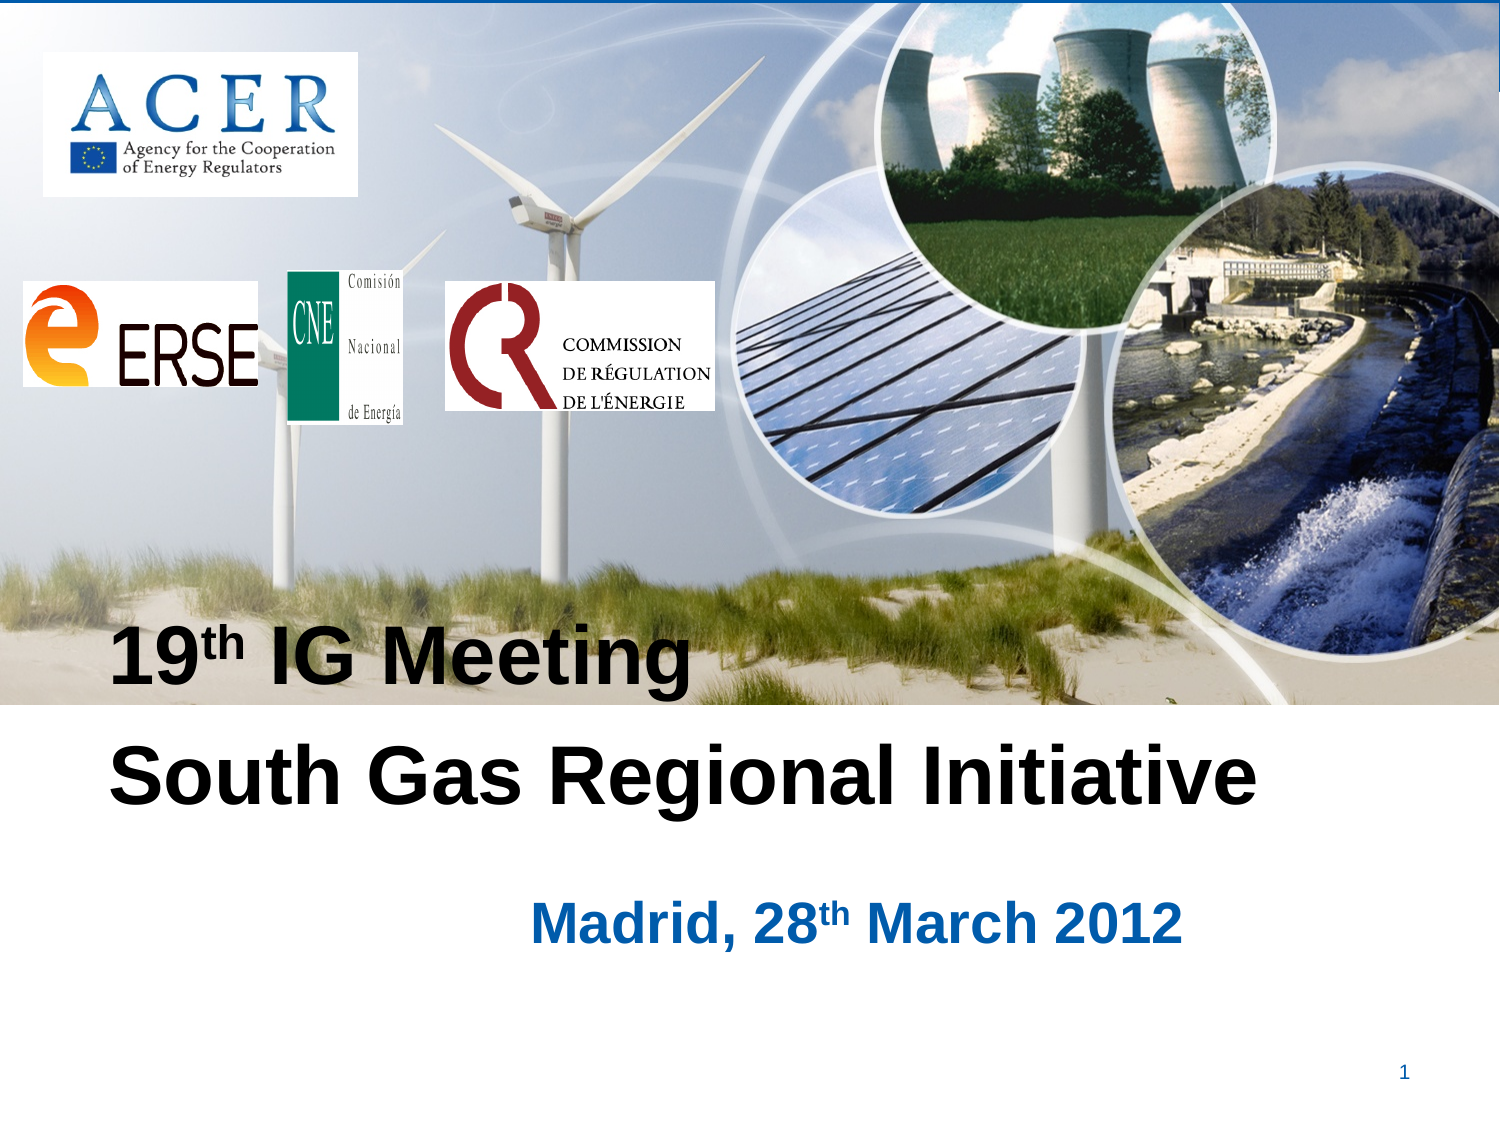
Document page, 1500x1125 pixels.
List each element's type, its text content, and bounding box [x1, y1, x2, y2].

subtitle Madrid, 28th March 2012 [515, 890, 1463, 1049]
picture [0, 3, 1499, 705]
text_box 19th IG Meeting South Gas Regional Initiative [93, 562, 1369, 839]
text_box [269, 245, 423, 451]
